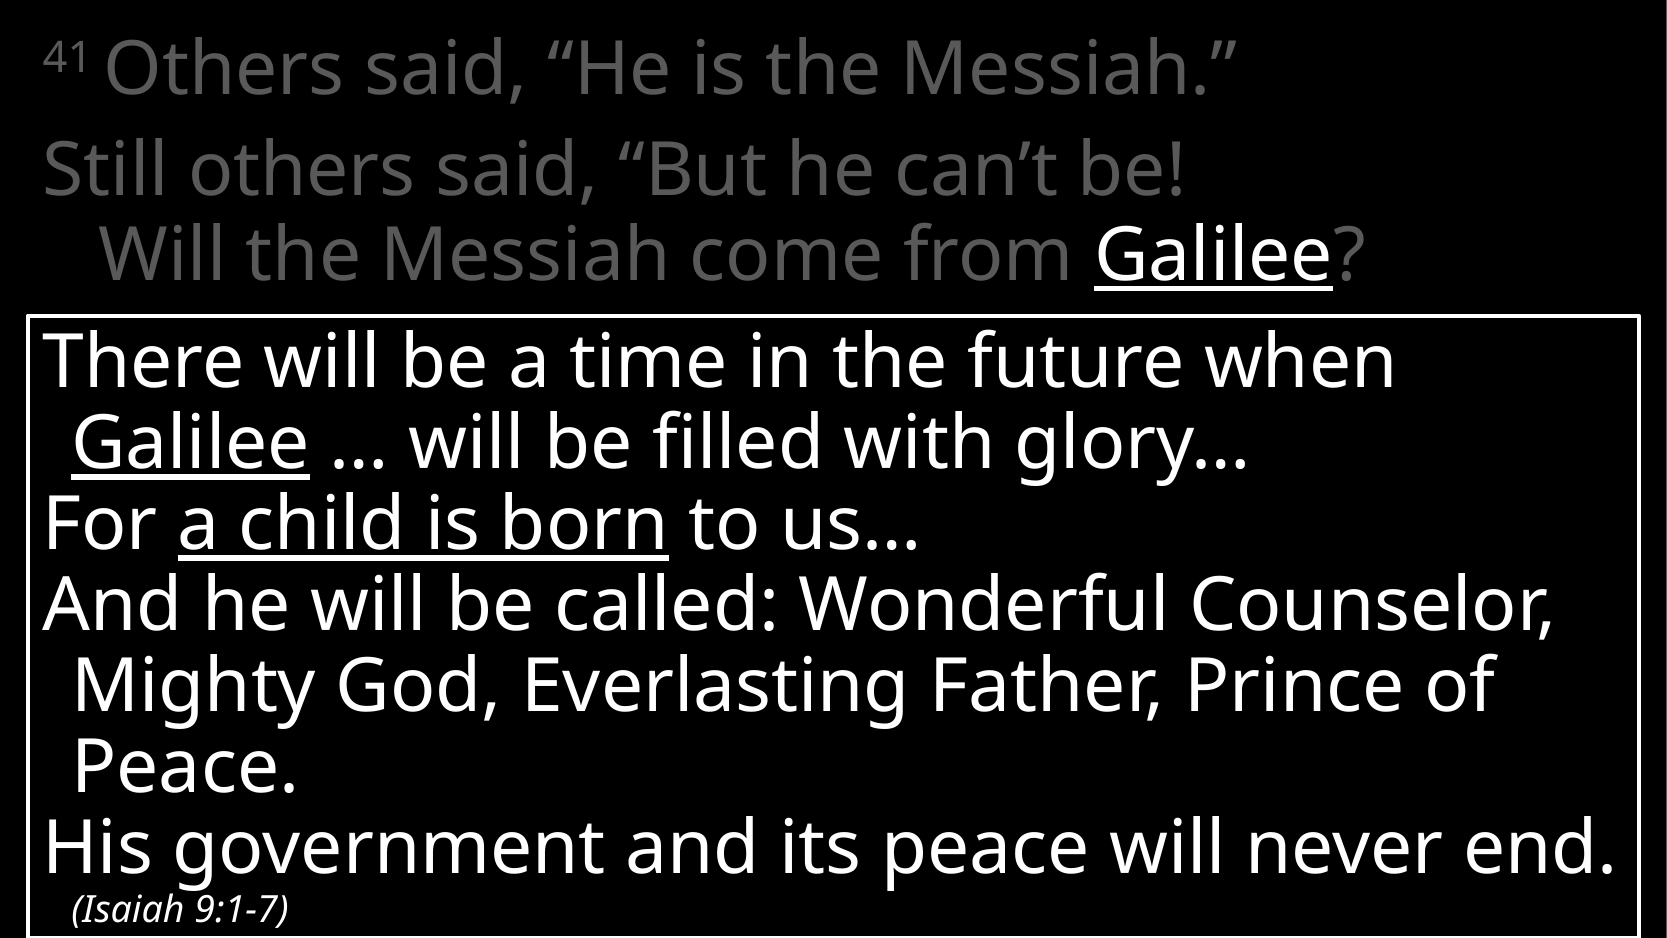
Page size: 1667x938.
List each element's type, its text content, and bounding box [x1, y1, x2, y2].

text_box There will be a time in the future when Galilee … will be filled with glory… For a child is born to us… And he will be called: Wonderful Counselor, Mighty God, Everlasting Father, Prince of Peace. His government and its peace will never end. (Isaiah 9:1-7) [27, 315, 1639, 938]
list 41 Others said, “He is the Messiah.” Still others said, “But he can’t be! Will the Messiah come from Galilee? 42 For the Scriptures clearly state that the Messiah will be born of the royal line of David, in Bethlehem, the village where King David was born.” [27, 18, 1640, 813]
